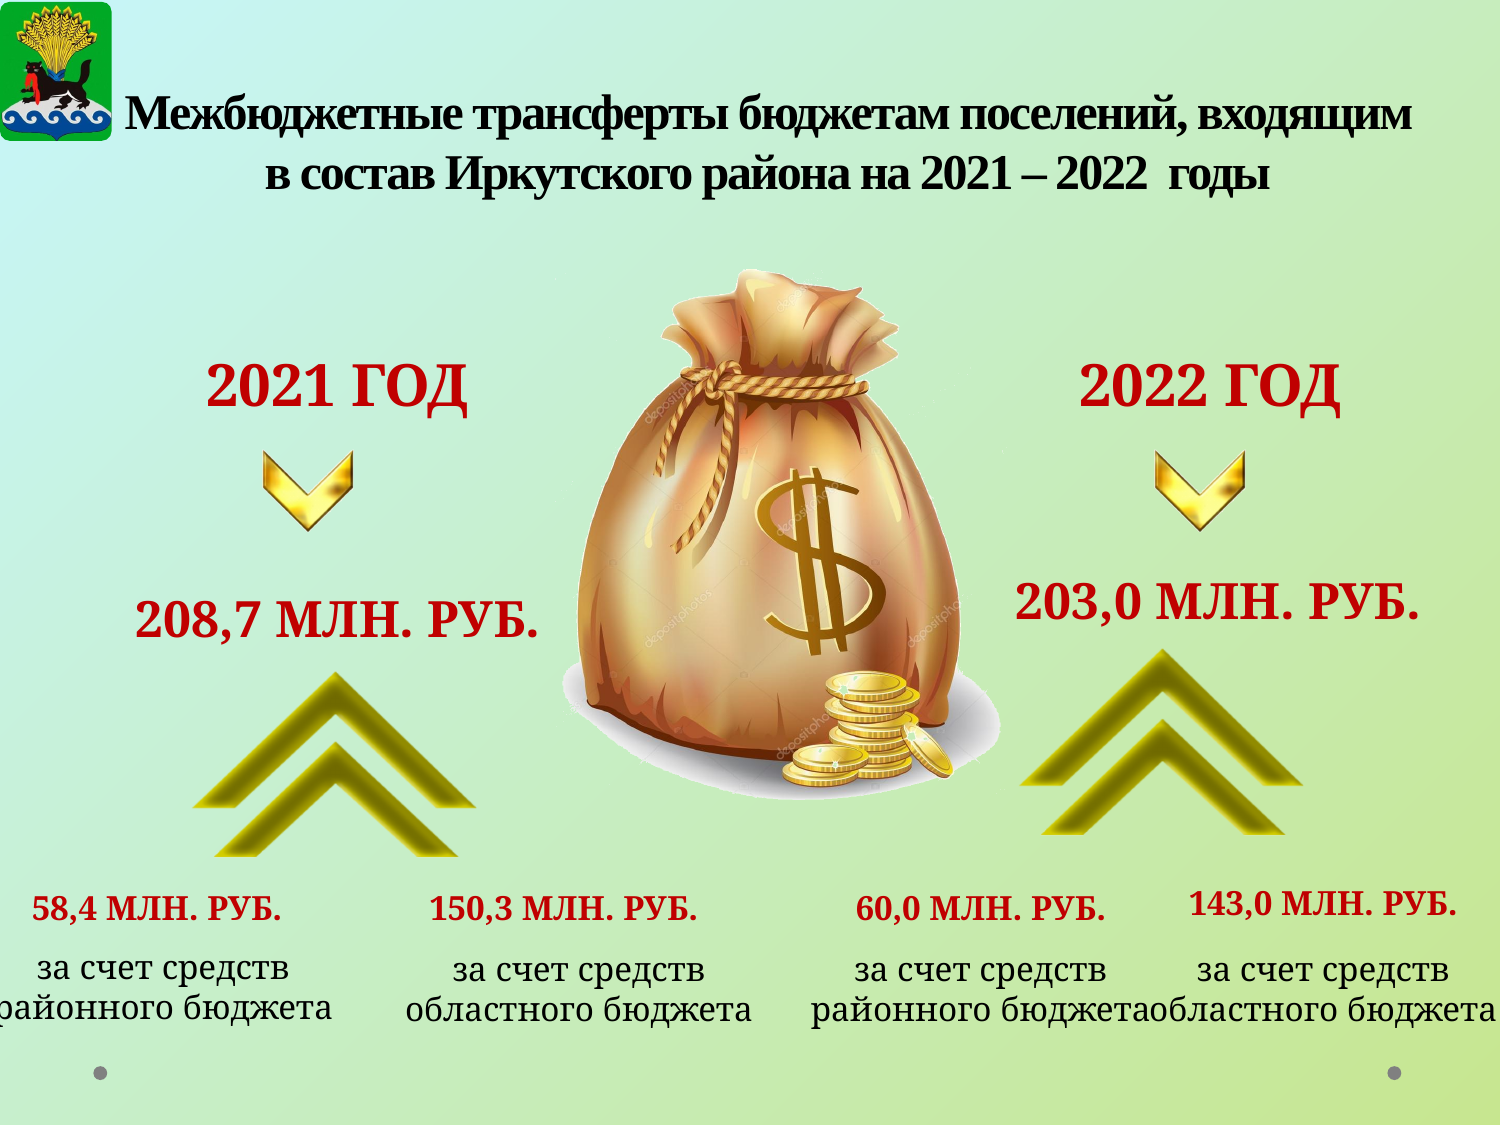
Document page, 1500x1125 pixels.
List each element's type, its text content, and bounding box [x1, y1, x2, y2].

text_box 143,0 млн. руб. [1162, 874, 1485, 930]
text_box 60,0 млн. руб. [813, 879, 1148, 935]
text_box 208,7 млн. руб. [72, 579, 549, 655]
text_box 2021 год [176, 340, 500, 426]
text_box за счет средств областного бюджета [384, 940, 774, 1036]
picture [159, 585, 513, 941]
picture [554, 269, 1340, 919]
text_box за счет средств областного бюджета [1118, 940, 1500, 1036]
picture [1154, 444, 1246, 536]
text_box 203,0 млн. руб. [1262, 562, 1485, 638]
text_box за счет средств районного бюджета [0, 939, 369, 1034]
text_box 2022 год [1048, 340, 1373, 426]
picture [0, 1, 112, 141]
text_box Межбюджетные трансферты бюджетам поселений, входящим в состав Иркутского района на 2021 – 2022 годы [100, 71, 1436, 207]
text_box за счет средств районного бюджета [786, 940, 1118, 1036]
picture [262, 444, 354, 536]
text_box 150,3 млн. руб. [437, 879, 717, 935]
text_box 203,0 млн. руб. [1013, 562, 1063, 638]
text_box 58,4 млн. руб. [0, 879, 232, 935]
